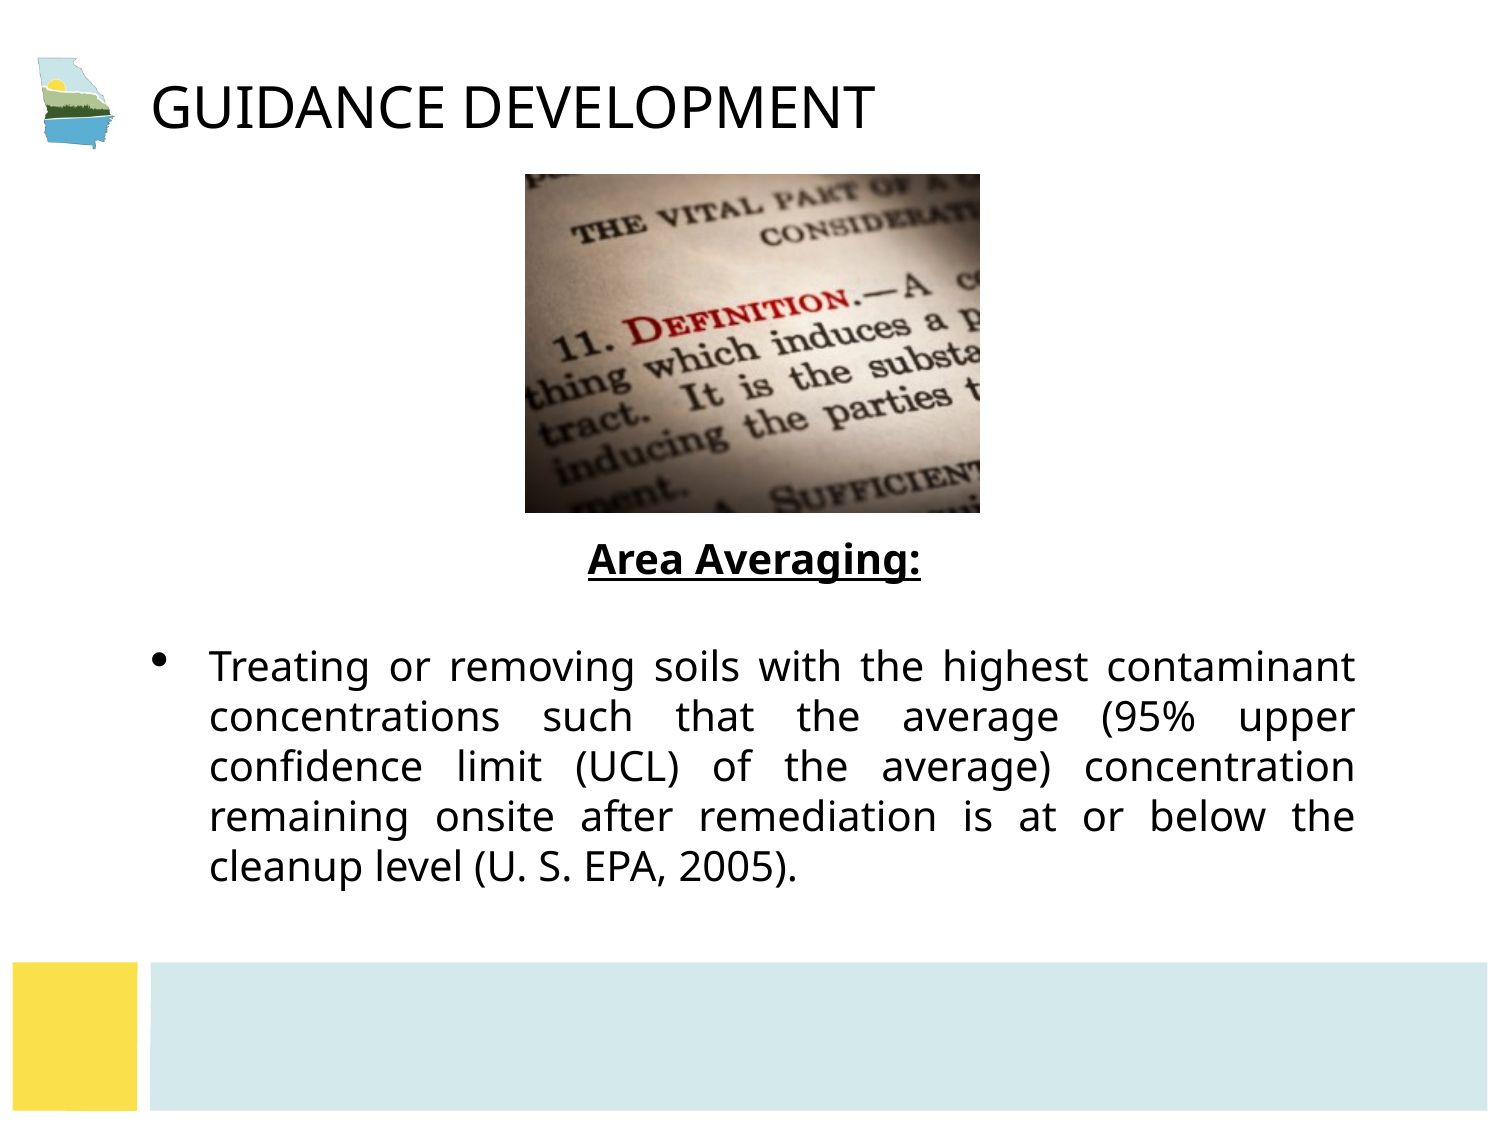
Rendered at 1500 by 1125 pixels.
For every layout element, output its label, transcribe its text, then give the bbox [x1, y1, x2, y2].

title Guidance development [135, 60, 1369, 150]
picture [23, 50, 125, 152]
list Area Averaging: Treating or removing soils with the highest contaminant concentrations such that the average (95% upper confidence limit (UCL) of the average) concentration remaining onsite after remediation is at or below the cleanup level (U. S. EPA, 2005). [137, 525, 1372, 938]
picture [524, 174, 980, 513]
